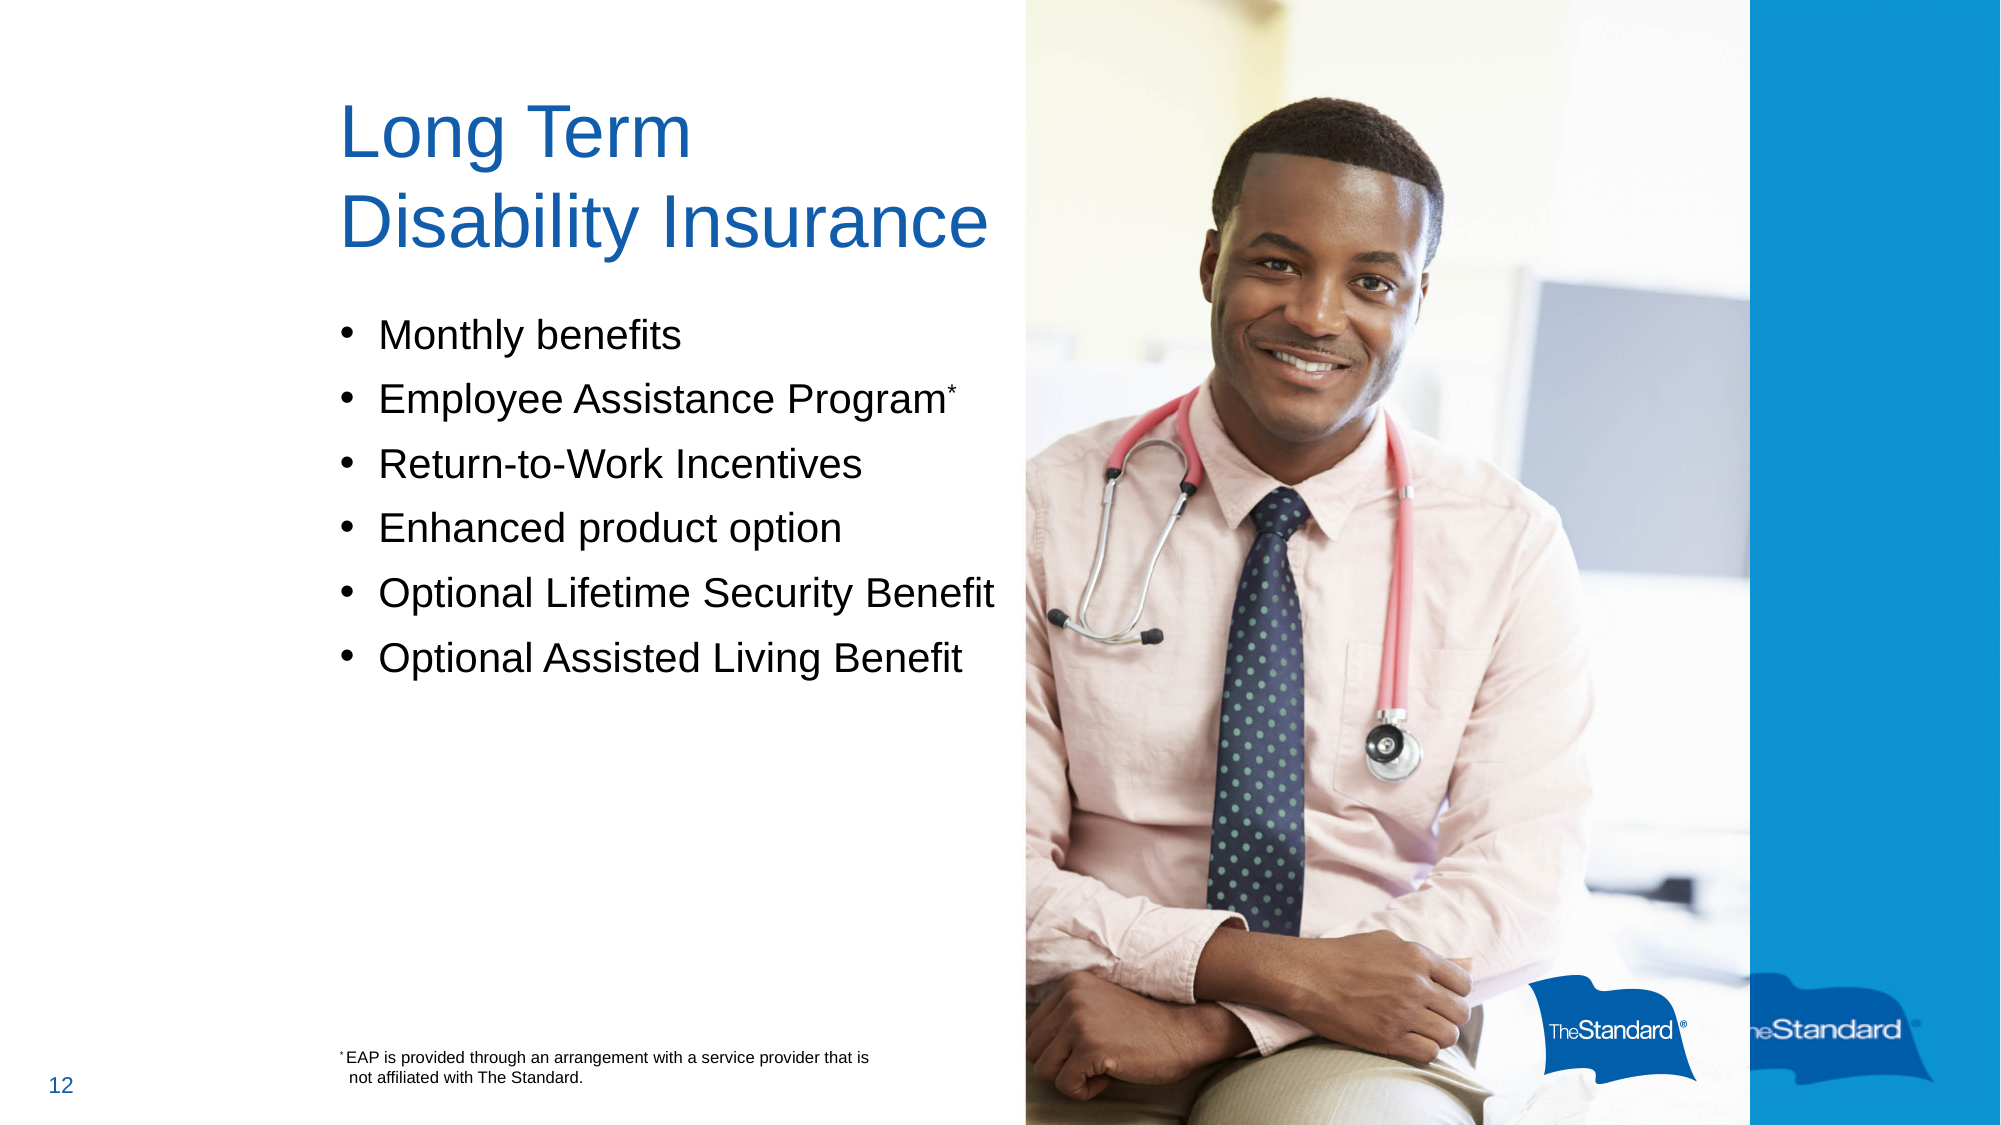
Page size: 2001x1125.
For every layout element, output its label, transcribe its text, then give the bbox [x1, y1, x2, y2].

slide_number 12 [33, 1045, 134, 1106]
picture [0, 0, 1932, 1125]
